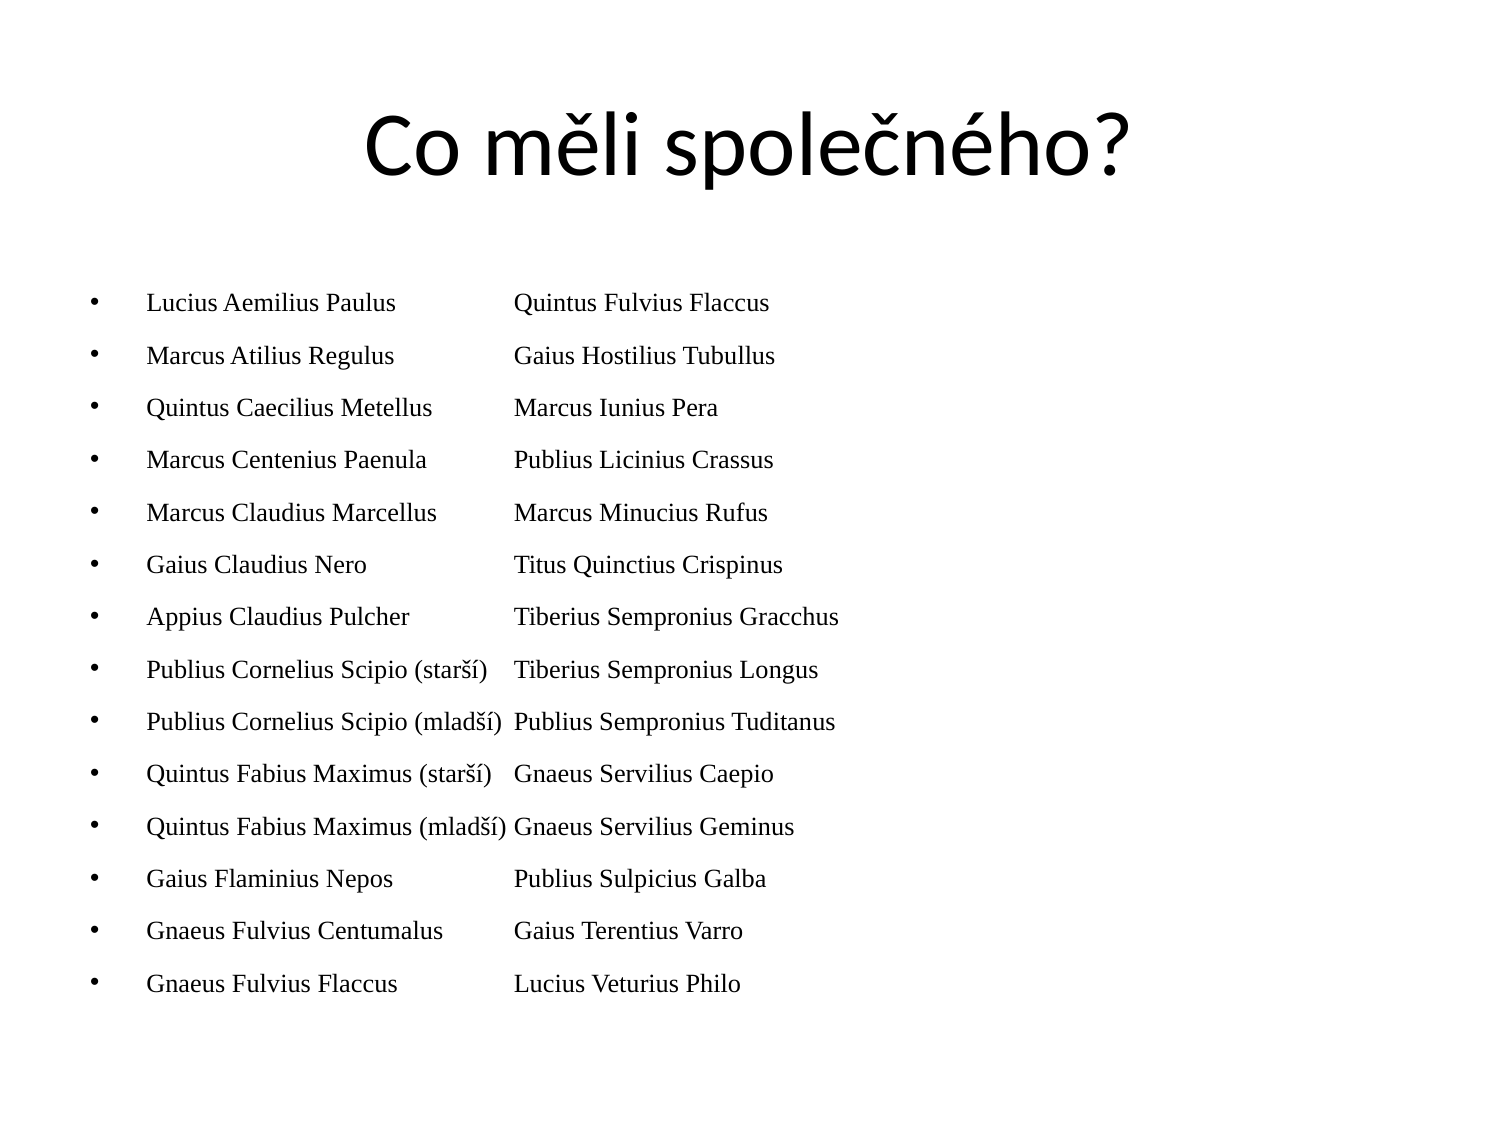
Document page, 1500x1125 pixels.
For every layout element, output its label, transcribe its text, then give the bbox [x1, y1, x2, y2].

title Co měli společného? [75, 45, 1425, 233]
list Lucius Aemilius Paulus Quintus Fulvius Flaccus Marcus Atilius Regulus Gaius Hostilius Tubullus Quintus Caecilius Metellus Marcus Iunius Pera Marcus Centenius Paenula Publius Licinius Crassus Marcus Claudius Marcellus Marcus Minucius Rufus Gaius Claudius Nero Titus Quinctius Crispinus Appius Claudius Pulcher Tiberius Sempronius Gracchus Publius Cornelius Scipio (starší) Tiberius Sempronius Longus Publius Cornelius Scipio (mladší) Publius Sempronius Tuditanus Quintus Fabius Maximus (starší) Gnaeus Servilius Caepio Quintus Fabius Maximus (mladší) Gnaeus Servilius Geminus Gaius Flaminius Nepos Publius Sulpicius Galba Gnaeus Fulvius Centumalus Gaius Terentius Varro Gnaeus Fulvius Flaccus Lucius Veturius Philo [75, 262, 1425, 1005]
